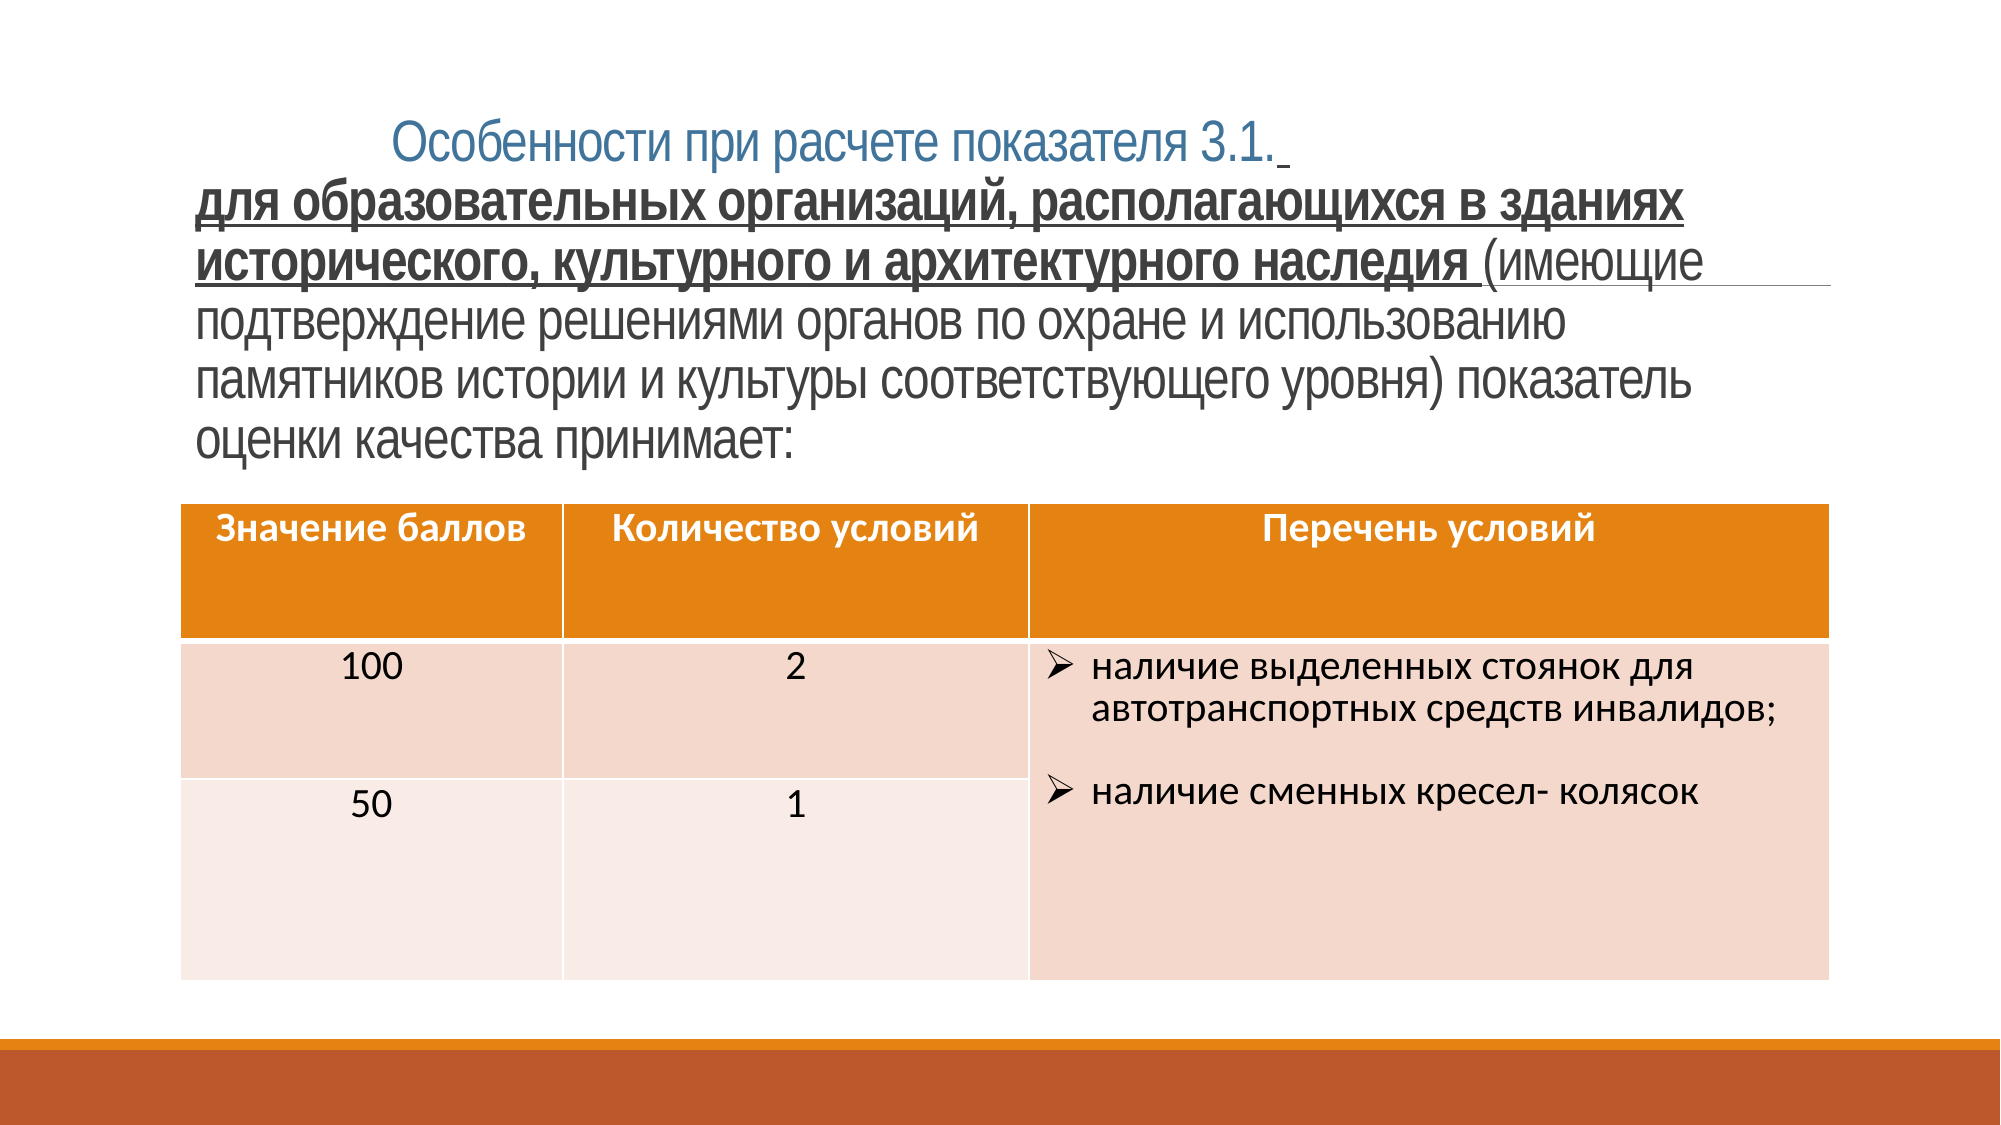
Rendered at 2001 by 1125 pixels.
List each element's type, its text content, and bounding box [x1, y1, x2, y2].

table_header Значение баллов [181, 504, 562, 638]
table_header Количество условий [564, 504, 1028, 638]
table_cell 2 [564, 644, 1028, 778]
table_cell 1 [564, 780, 1028, 980]
table_header Перечень условий [1030, 504, 1829, 638]
table_cell 50 [181, 780, 562, 980]
table_cell наличие выделенных стоянок для автотранспортных средств инвалидов; наличие сменных кресел- колясок [1030, 644, 1829, 980]
table_cell 100 [181, 644, 562, 778]
title Особенности при расчете показателя 3.1. для образовательных организаций, располагающихся в зданиях исторического, культурного и архитектурного наследия (имеющие подтверждение решениями органов по охране и использованию памятников истории и культуры соответствующего уровня) показатель оценки качества принимает: [180, 47, 1830, 478]
